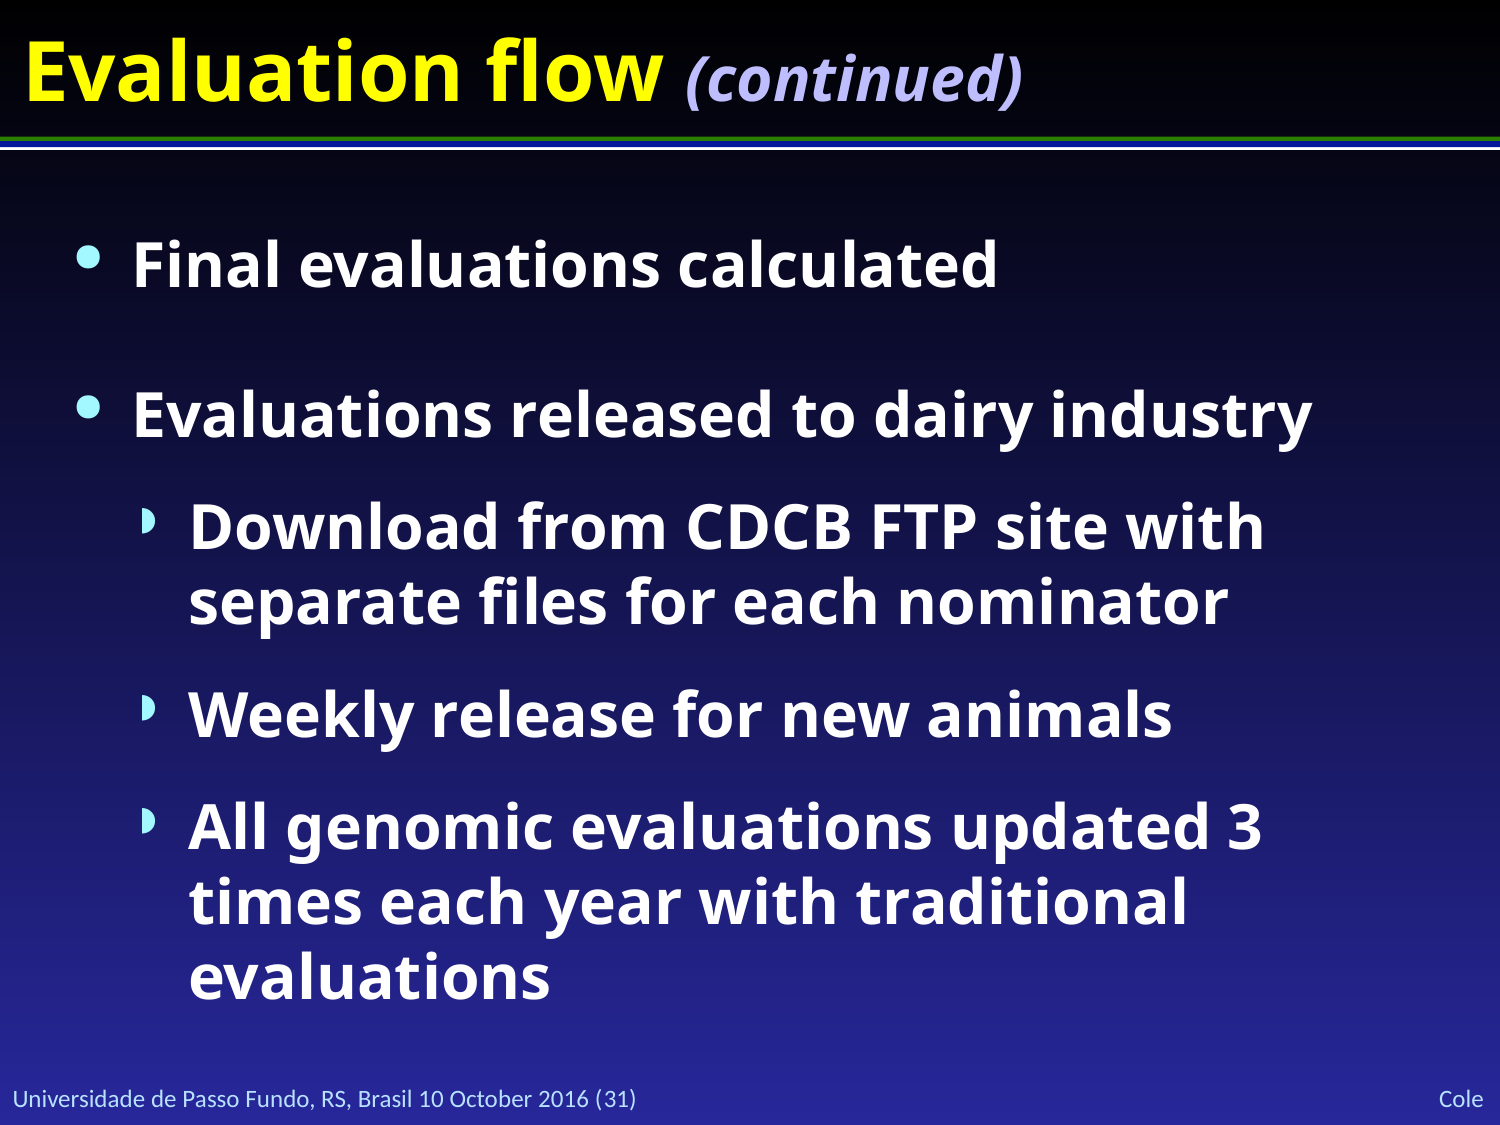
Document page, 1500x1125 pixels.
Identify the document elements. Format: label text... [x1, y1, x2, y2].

list Final evaluations calculated Evaluations released to dairy industry Download from CDCB FTP site with separate files for each nominator Weekly release for new animals All genomic evaluations updated 3 times each year with traditional evaluations [75, 224, 1425, 945]
title Evaluation flow (continued) [22, 18, 1372, 120]
